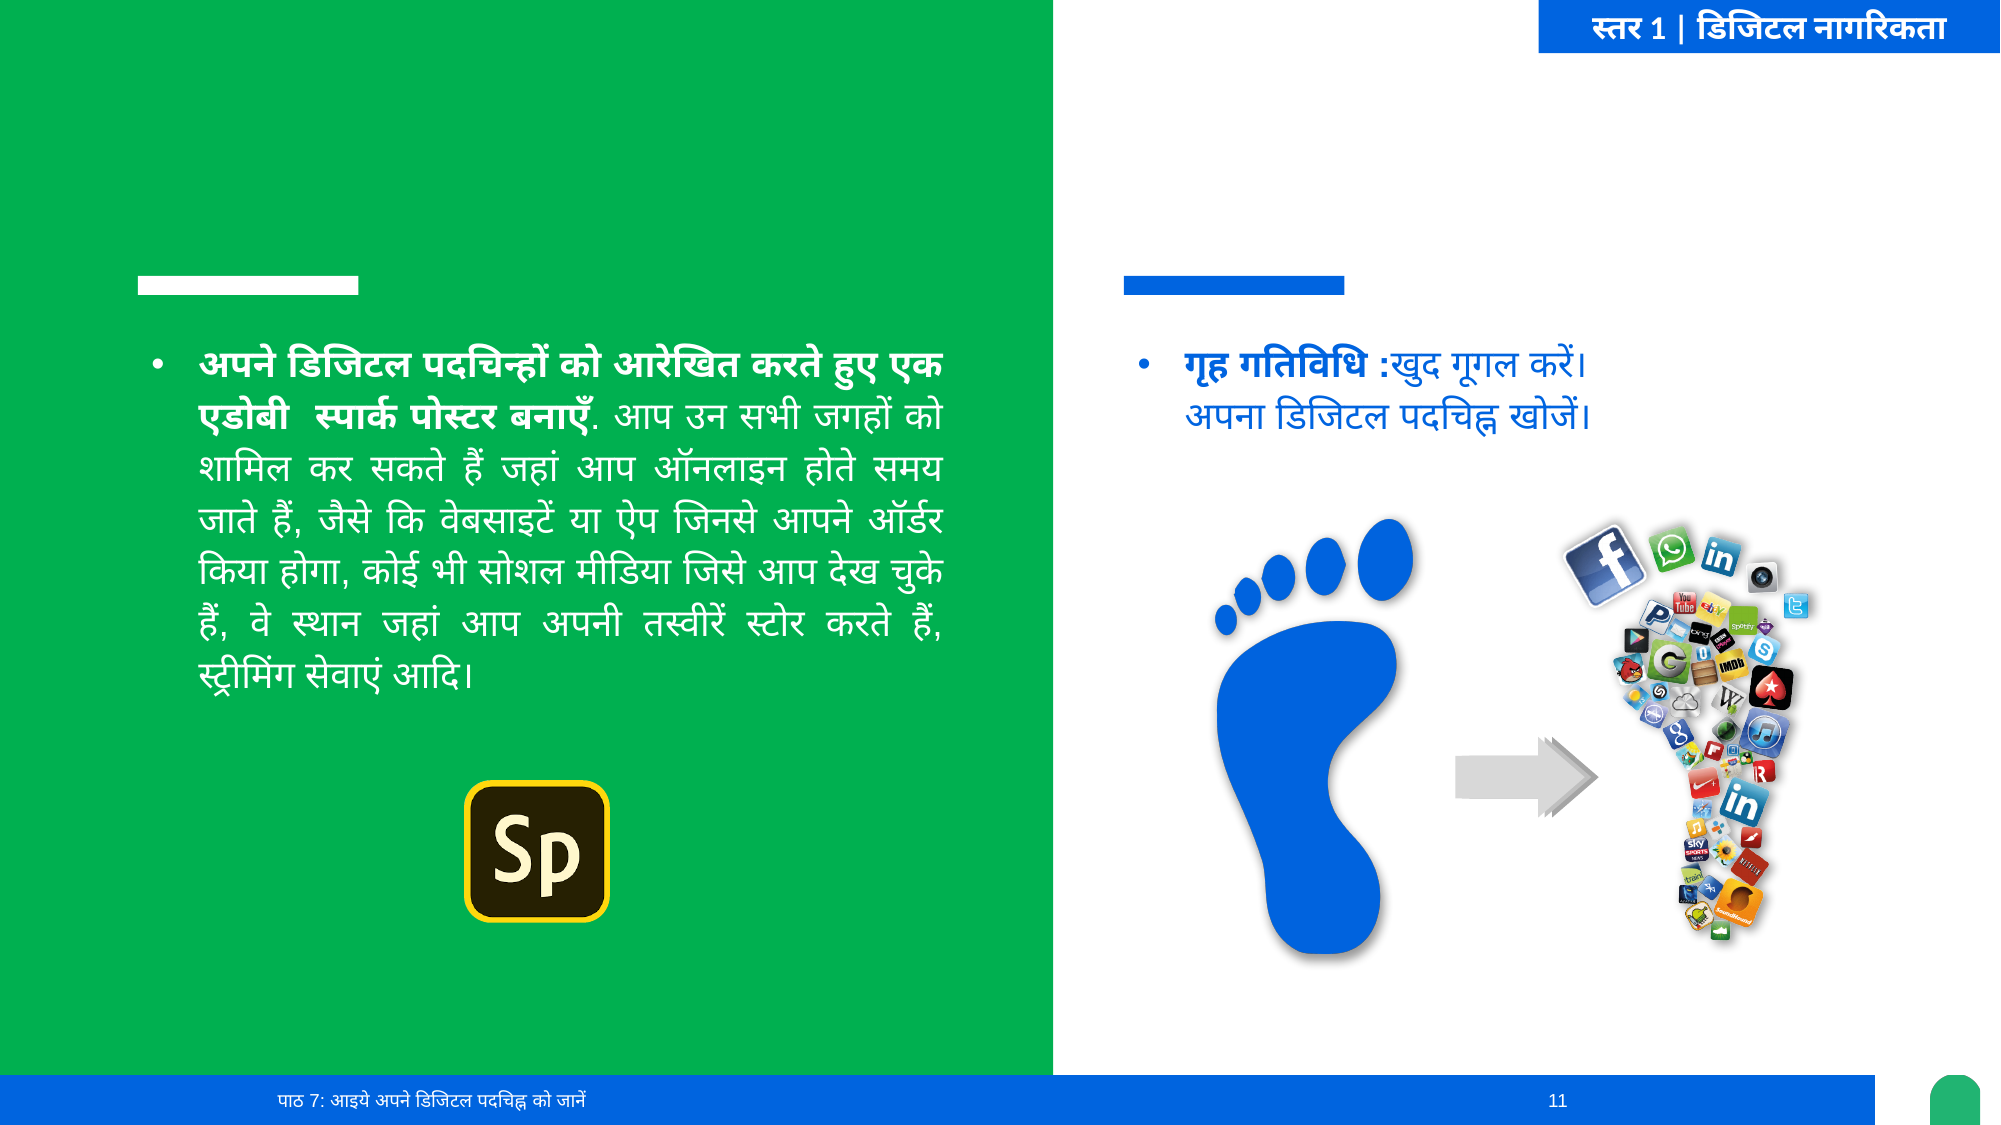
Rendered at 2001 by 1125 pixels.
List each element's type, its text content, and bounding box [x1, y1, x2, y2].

picture [1473, 452, 1944, 953]
text_box स्तर 1 | डिजिटल नागरिकता [1538, 0, 2000, 54]
footer पाठ 7: आइये अपने डिजिटल पदचिह्न को जानें [262, 1077, 938, 1123]
picture [1215, 519, 1413, 954]
text_box अपने डिजिटल पदचिन्हों को आरेखित करते हुए एक एडोबी स्पार्क पोस्टर बनाएँ. आप उन सभी जगहों को शामिल कर सकते हैं जहां आप ऑनलाइन होते समय जाते हैं, जैसे कि वेबसाइटें या ऐप जिनसे आपने ऑर्डर किया होगा, कोई भी सोशल मीडिया जिसे आप देख चुके हैं, वे स्थान जहां आप अपनी तस्वीरें स्टोर करते हैं, स्ट्रीमिंग सेवाएं आदि। [115, 326, 958, 704]
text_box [1455, 736, 1599, 818]
text_box [137, 275, 359, 295]
text_box [0, 0, 1054, 1075]
text_box गृह गतिविधि :खुद गूगल करें। अपना डिजिटल पदचिह्न खोजें। [1101, 326, 1945, 445]
picture [463, 779, 611, 923]
slide_number ‹#› [1533, 1077, 1984, 1123]
text_box [1123, 275, 1345, 295]
